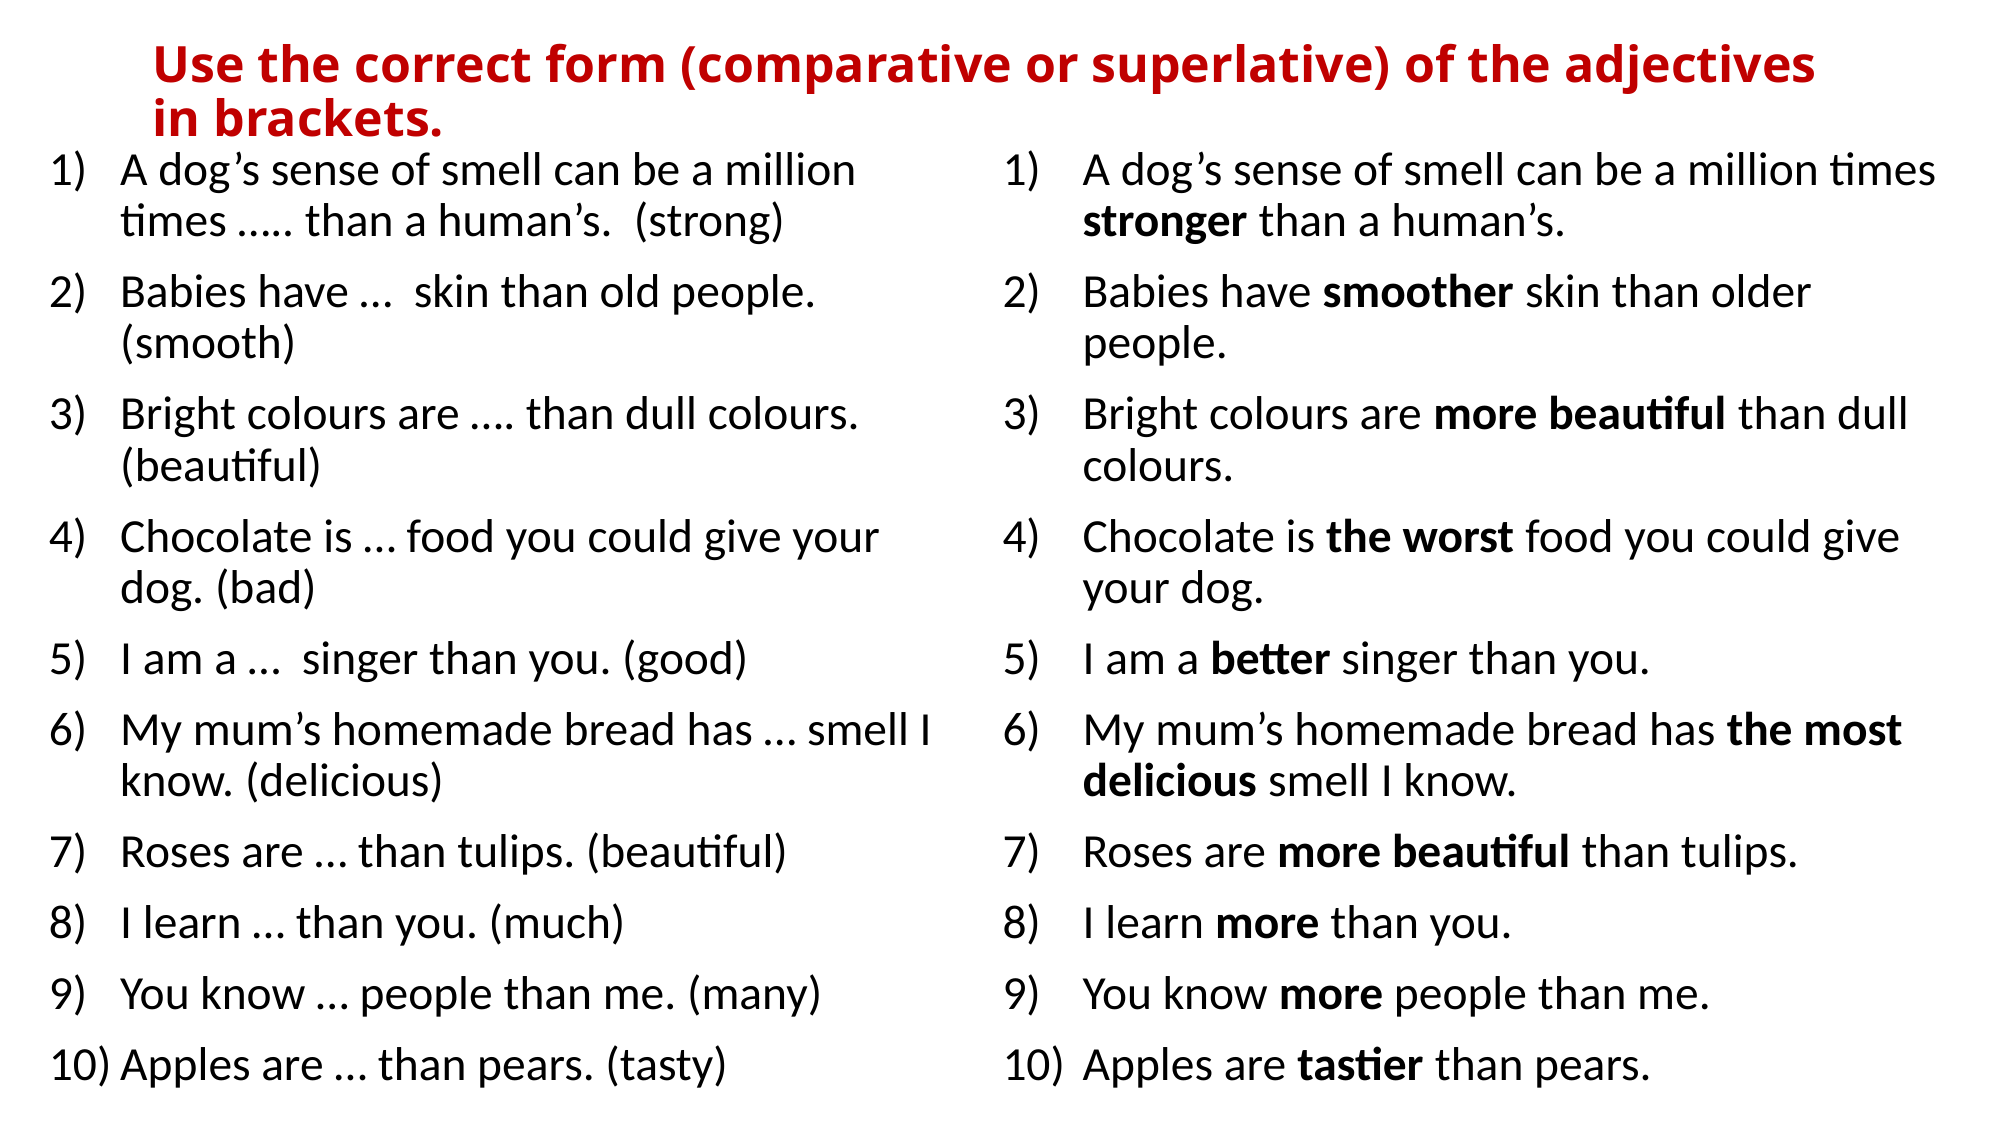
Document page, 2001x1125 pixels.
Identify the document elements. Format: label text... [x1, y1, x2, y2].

title Use the correct form (comparative or superlative) of the adjectives in brackets. [137, 59, 1863, 126]
list A dog’s sense of smell can be a million times stronger than a human’s. Babies have smoother skin than older people. Bright colours are more beautiful than dull colours. Chocolate is the worst food you could give your dog. I am a better singer than you. My mum’s homemade bread has the most delicious smell I know. Roses are more beautiful than tulips. I learn more than you. You know more people than me. Apples are tastier than pears. [987, 137, 1973, 1109]
list A dog’s sense of smell can be a million times ….. than a human’s. (strong) Babies have … skin than old people. (smooth) Bright colours are …. than dull colours. (beautiful) Chocolate is … food you could give your dog. (bad) I am a … singer than you. (good) My mum’s homemade bread has … smell I know. (delicious) Roses are … than tulips. (beautiful) I learn … than you. (much) You know … people than me. (many) Apples are … than pears. (tasty) [33, 137, 987, 1109]
